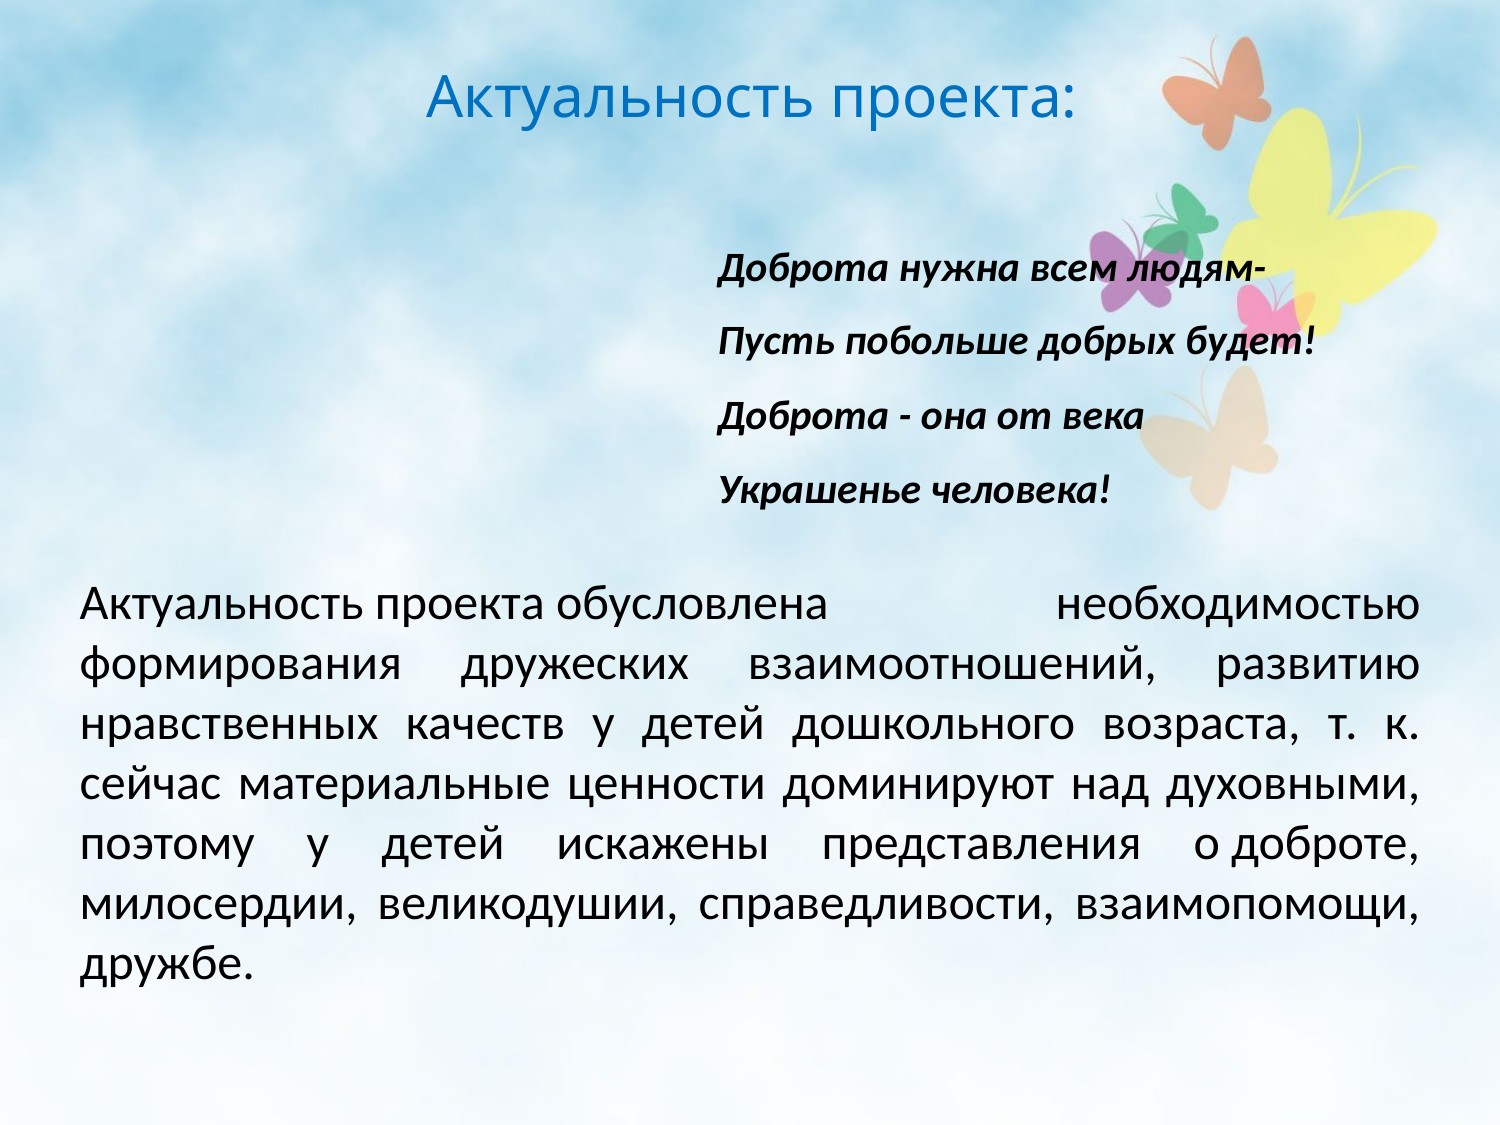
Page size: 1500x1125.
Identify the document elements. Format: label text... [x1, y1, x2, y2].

list Доброта нужна всем людям- Пусть побольше добрых будет! Доброта - она от века Украшенье человека! [702, 231, 1459, 528]
text_box Актуальность проекта обусловлена необходимостью формирования дружеских взаимоотношений, развитию нравственных качеств у детей дошкольного возраста, т. к. сейчас материальные ценности доминируют над духовными, поэтому у детей искажены представления о доброте, милосердии, великодушии, справедливости, взаимопомощи, дружбе. [64, 562, 1436, 998]
picture [0, 0, 1500, 1125]
title Актуальность проекта: [76, 0, 1427, 188]
